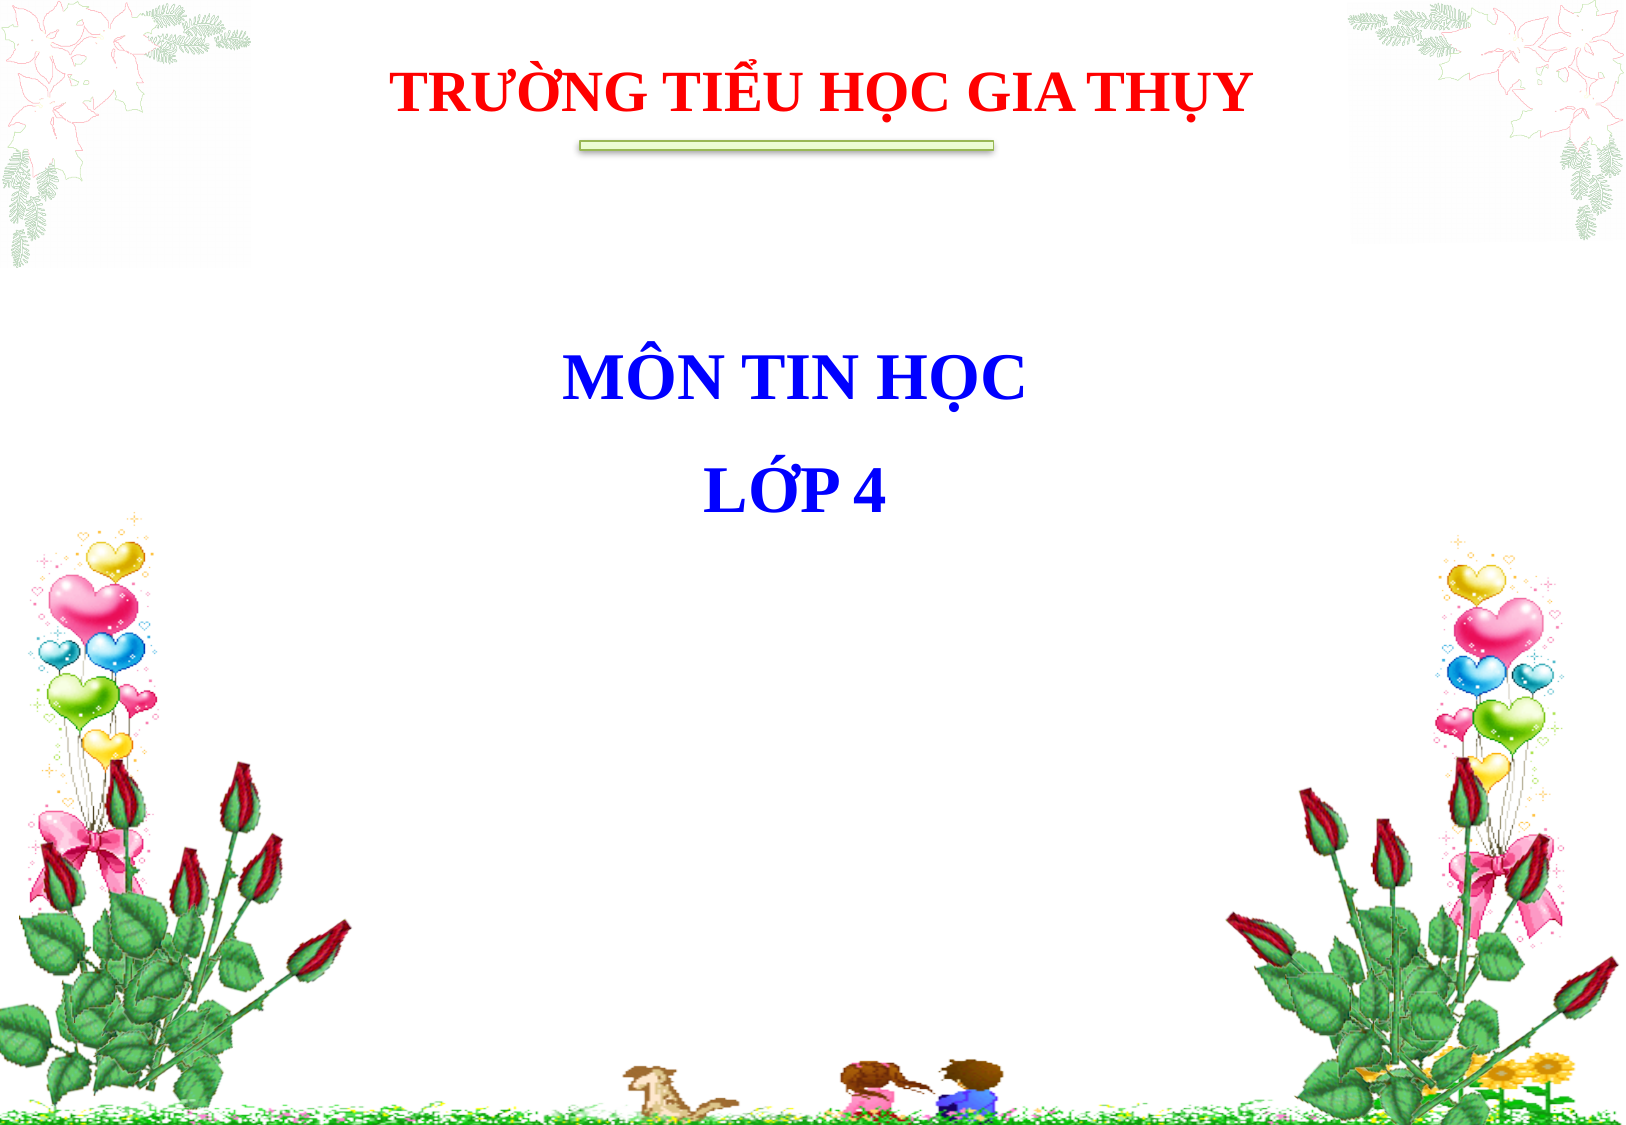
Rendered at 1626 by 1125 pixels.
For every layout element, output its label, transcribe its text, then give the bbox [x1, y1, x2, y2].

text_box MÔN TIN HỌC LỚP 4 [437, 325, 1154, 534]
picture [0, 494, 1625, 1125]
text_box TRƯỜNG TIỂU HỌC GIA THỤY [264, 46, 1343, 131]
picture [1348, 0, 1625, 242]
picture [0, 7, 259, 260]
text_box [579, 140, 994, 151]
